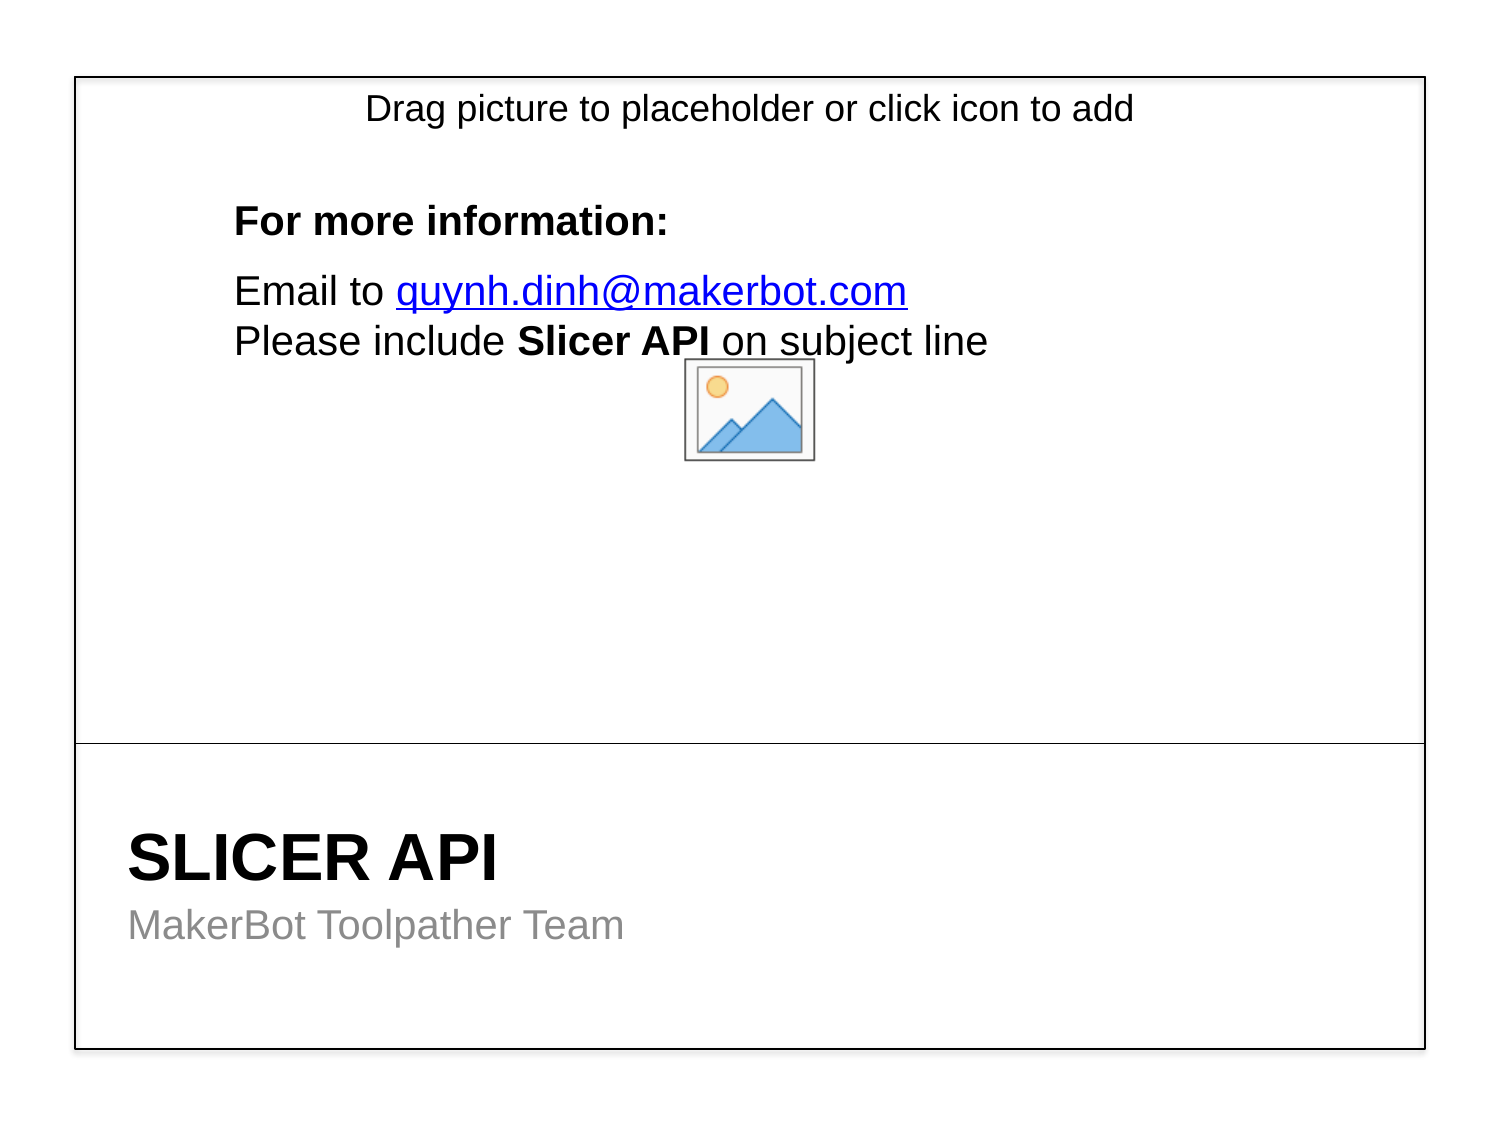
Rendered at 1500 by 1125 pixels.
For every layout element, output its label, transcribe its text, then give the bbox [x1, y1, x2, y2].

list MakerBot Toolpather Team [112, 900, 1388, 987]
picture [75, 76, 1425, 744]
title Slicer API [112, 781, 1388, 900]
